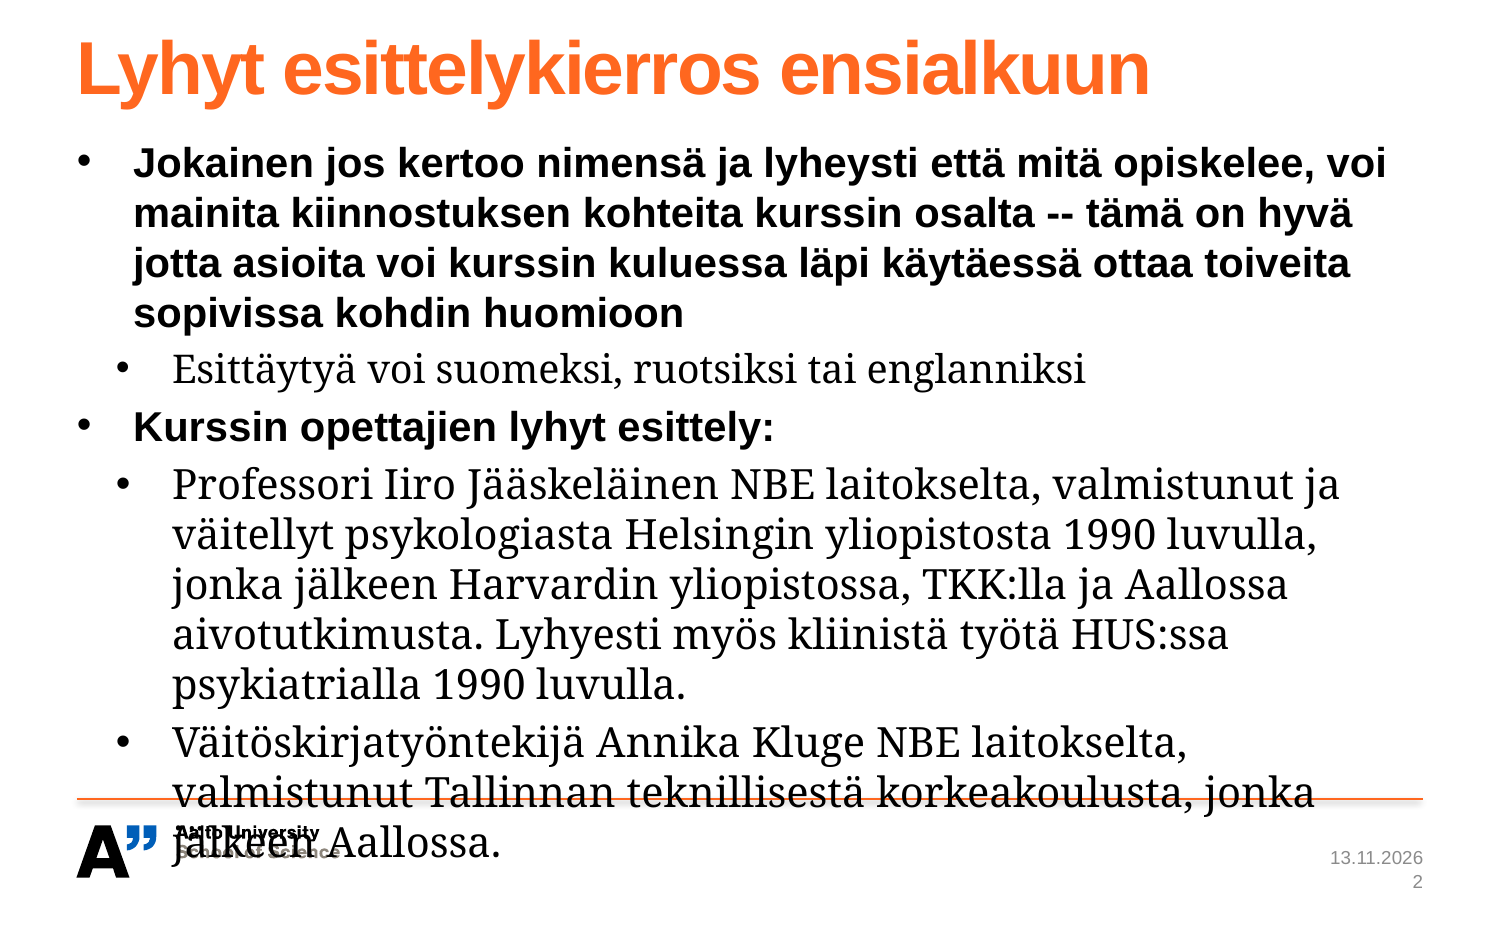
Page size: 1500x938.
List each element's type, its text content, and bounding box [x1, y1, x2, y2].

title Lyhyt esittelykierros ensialkuun [76, 32, 1424, 135]
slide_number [829, 844, 1424, 870]
slide_number 2 [829, 870, 1424, 893]
list Jokainen jos kertoo nimensä ja lyheysti että mitä opiskelee, voi mainita kiinnostuksen kohteita kurssin osalta -- tämä on hyvä jotta asioita voi kurssin kuluessa läpi käytäessä ottaa toiveita sopivissa kohdin huomioon Esittäytyä voi suomeksi, ruotsiksi tai englanniksi Kurssin opettajien lyhyt esittely: Professori Iiro Jääskeläinen NBE laitokselta, valmistunut ja väitellyt psykologiasta Helsingin yliopistosta 1990 luvulla, jonka jälkeen Harvardin yliopistossa, TKK:lla ja Aallossa aivotutkimusta. Lyhyesti myös kliinistä työtä HUS:ssa psykiatrialla 1990 luvulla. Väitöskirjatyöntekijä Annika Kluge NBE laitokselta, valmistunut Tallinnan teknillisestä korkeakoulusta, jonka jälkeen Aallossa. [76, 135, 1424, 798]
